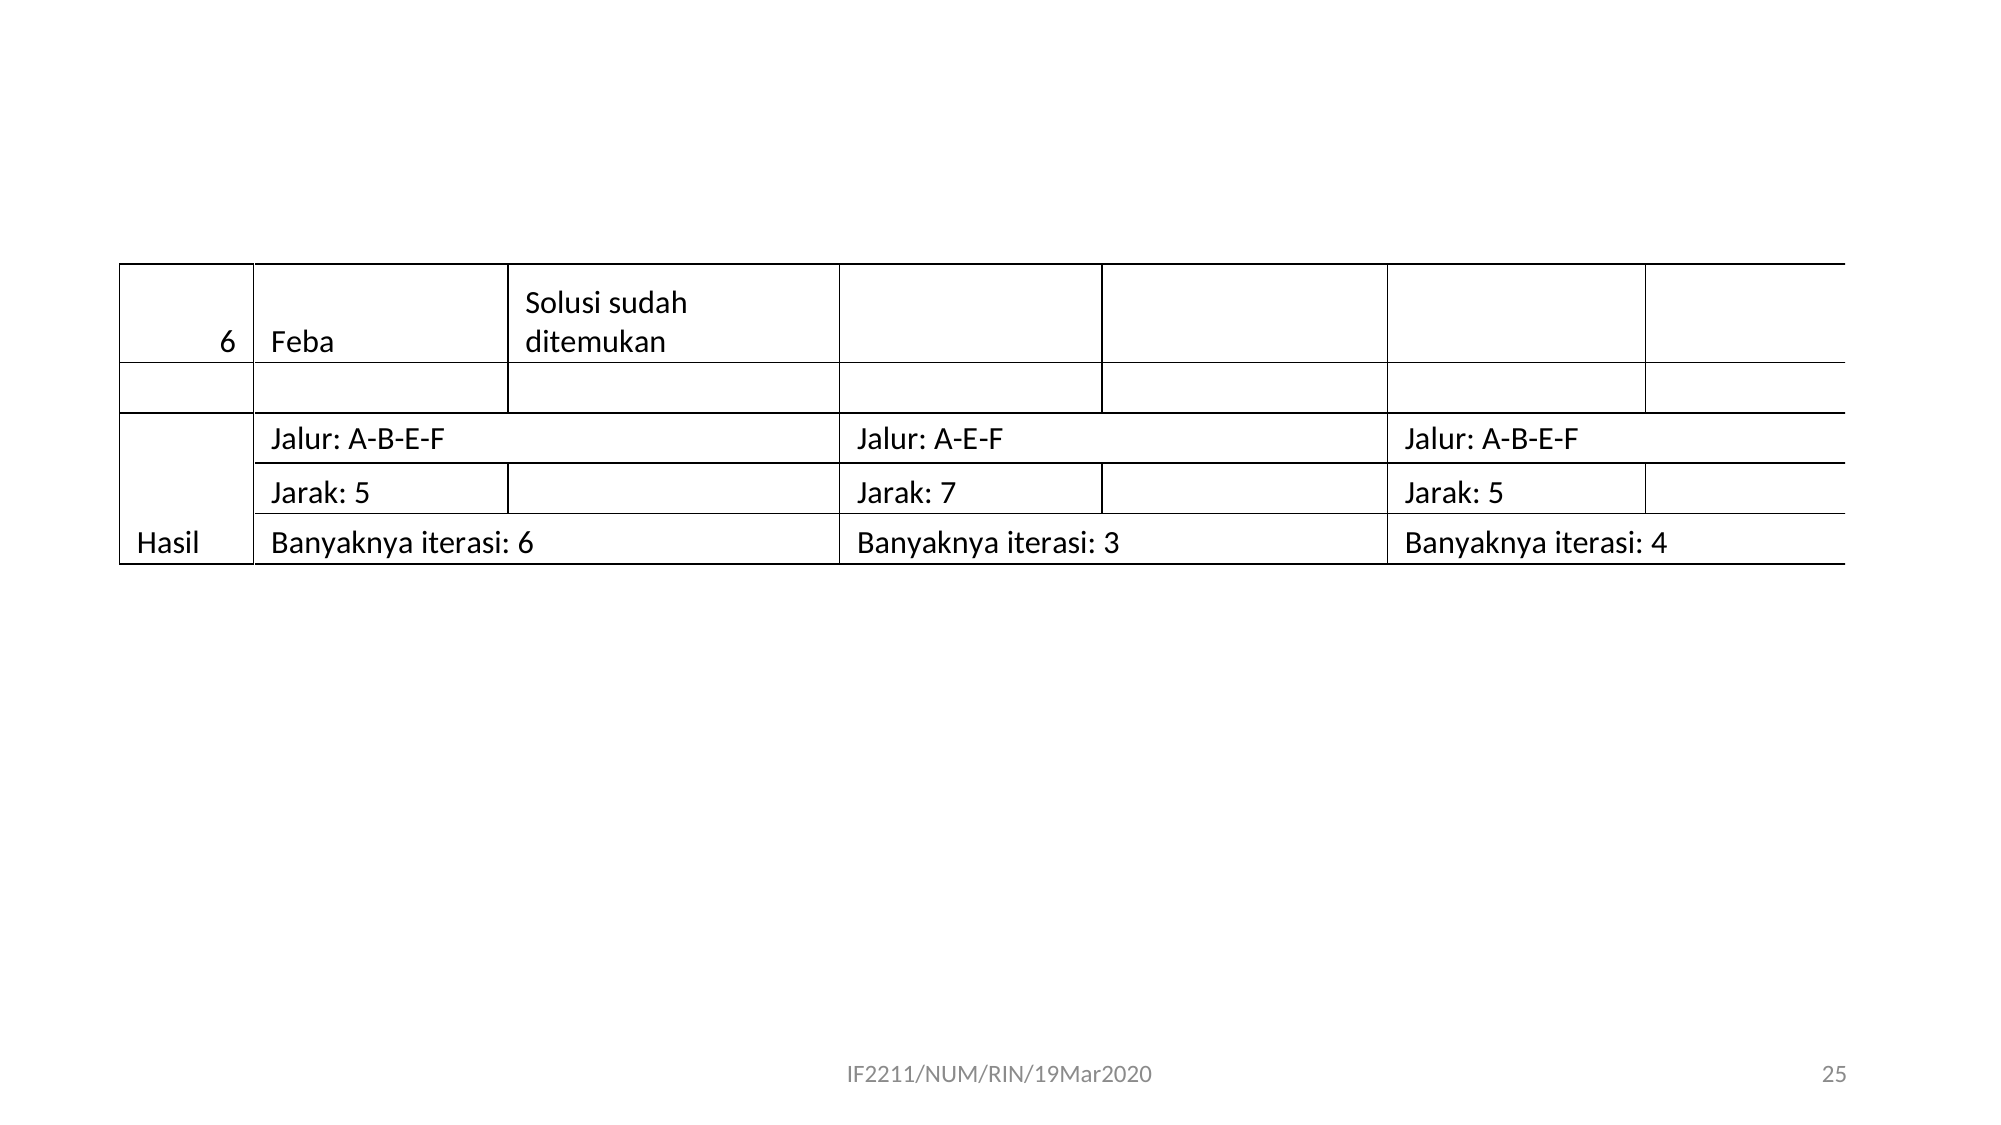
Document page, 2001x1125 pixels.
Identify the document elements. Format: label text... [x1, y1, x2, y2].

footer IF2211/NUM/RIN/19Mar2020 [662, 1042, 1338, 1103]
slide_number 25 [1412, 1042, 1863, 1103]
picture [101, 263, 1846, 610]
